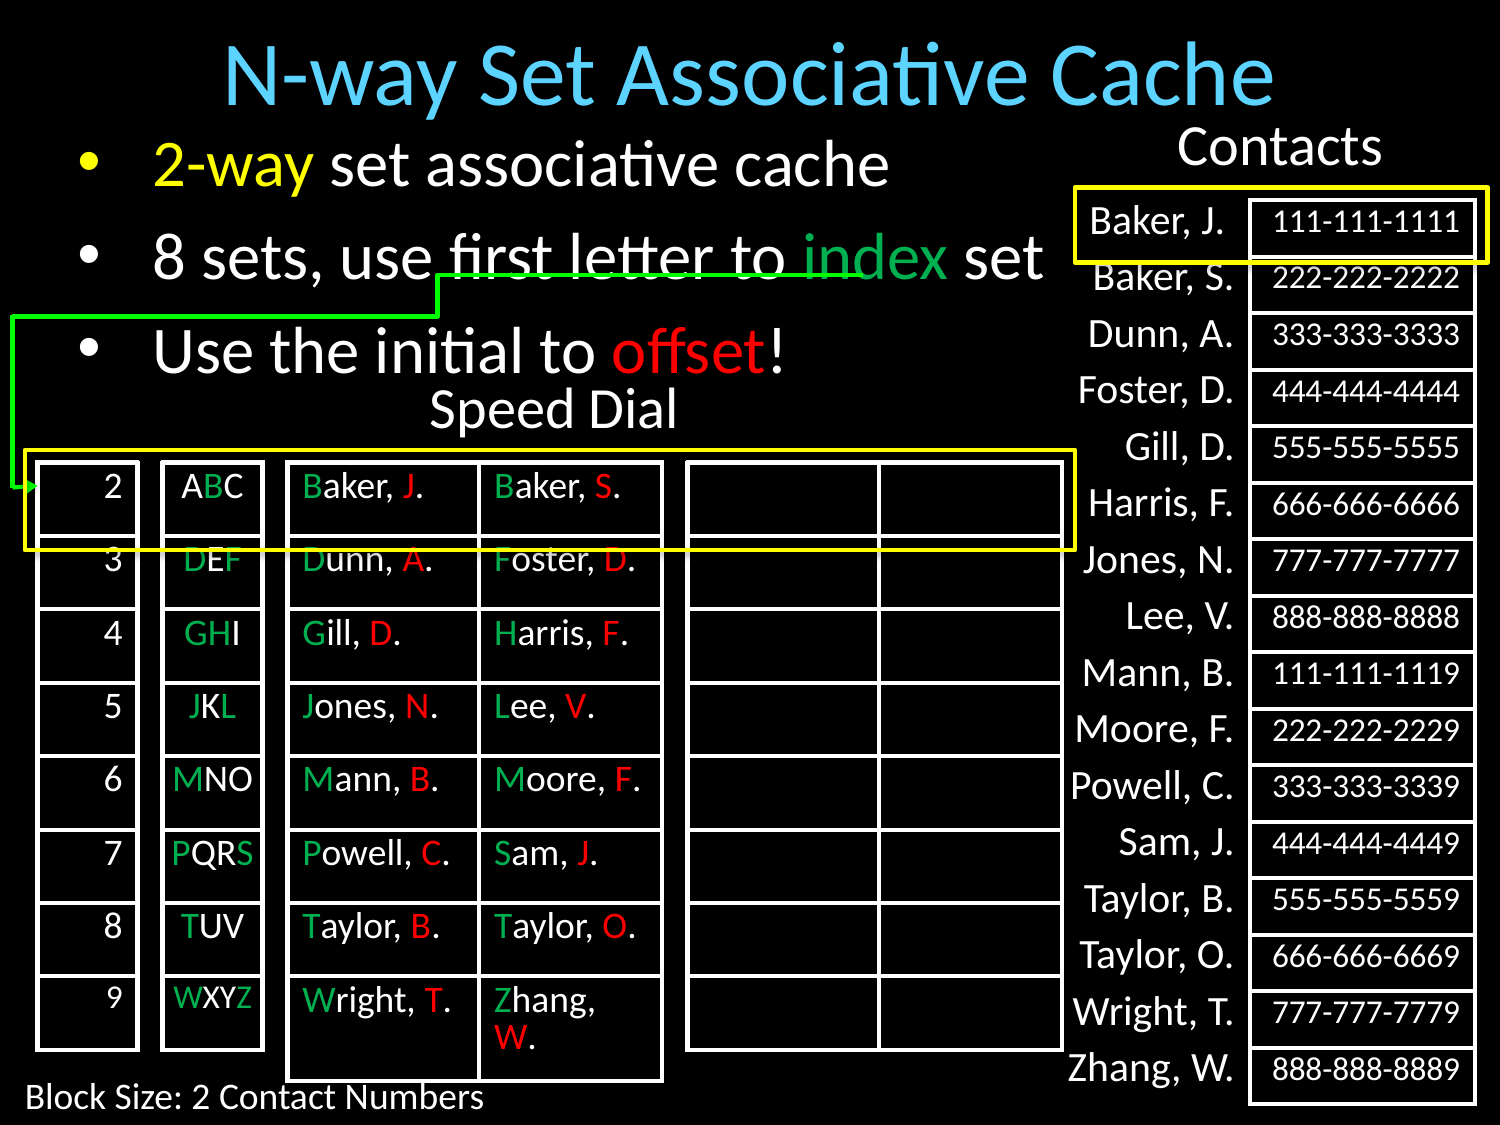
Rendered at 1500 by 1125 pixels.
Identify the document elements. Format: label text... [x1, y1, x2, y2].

table_cell 3 [40, 559, 135, 607]
table_cell Wright, T. [290, 978, 477, 1048]
table_cell [881, 758, 1060, 828]
table_cell Moore, F. [481, 758, 660, 828]
table_cell Foster, D. [481, 559, 660, 607]
table_cell Mann, B. [290, 758, 477, 828]
table_cell Taylor, O. [1064, 935, 1248, 991]
table_cell Baker, S. [1013, 257, 1248, 313]
table_cell 666-666-6669 [1252, 937, 1473, 989]
table_cell 6 [40, 758, 135, 828]
text_box Block Size: 2 Contact Numbers [10, 1064, 500, 1125]
table_cell Taylor, O. [481, 905, 660, 974]
table_cell Moore, F. [1064, 709, 1248, 765]
table_cell Zhang, W. [1013, 1048, 1248, 1104]
table_cell [881, 559, 1060, 607]
table_cell Wright, T. [1064, 991, 1248, 1048]
table_cell Harris, F. [481, 611, 660, 681]
table_cell GHI [165, 611, 260, 681]
table_cell MNO [165, 758, 260, 828]
title N-way Set Associative Cache [37, 24, 1463, 113]
table_cell Lee, V. [1064, 596, 1248, 652]
table_cell [881, 978, 1060, 1048]
table_cell PQRS [165, 832, 260, 901]
table_cell 4 [40, 611, 135, 681]
table_cell 222-222-2229 [1252, 711, 1473, 763]
table_cell Dunn, A. [1013, 313, 1248, 370]
table_cell Zhang, W. [481, 978, 660, 1048]
table_cell Sam, J. [1064, 822, 1248, 878]
table_cell 8 [40, 905, 135, 974]
table_cell 111-111-1119 [1252, 654, 1473, 707]
table_cell JKL [165, 685, 260, 754]
table_cell Dunn, A. [290, 559, 477, 607]
table_cell [690, 978, 877, 1048]
text_box Contacts [1162, 99, 1399, 185]
table_cell 444-444-4449 [1252, 824, 1473, 876]
table_cell [881, 905, 1060, 974]
table_cell 777-777-7777 [1252, 541, 1473, 594]
table_cell WXYZ [165, 978, 260, 1048]
table_header Baker, J. [1013, 200, 1069, 257]
table_cell Foster, D. [1013, 370, 1248, 426]
table_cell 7 [40, 832, 135, 901]
text_box 2-way set associative cache 8 sets, use first letter to index set Use the initial to offset! [62, 112, 1100, 338]
table_cell 5 [40, 685, 135, 754]
table_cell Powell, C. [290, 832, 477, 901]
table_cell 555-555-5555 [1252, 428, 1473, 481]
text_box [12, 274, 863, 488]
table_cell [690, 758, 877, 828]
table_cell Gill, D. [1013, 426, 1248, 483]
table_cell 333-333-3333 [1252, 315, 1473, 368]
table_cell DEF [165, 559, 260, 607]
table_cell 333-333-3339 [1252, 767, 1473, 820]
table_cell [690, 905, 877, 974]
text_box [24, 449, 1076, 551]
table_cell 444-444-4444 [1252, 372, 1473, 424]
table_cell Powell, C. [1064, 765, 1248, 822]
table_cell [690, 832, 877, 901]
table_cell [690, 611, 877, 681]
table_cell [881, 611, 1060, 681]
table_cell TUV [165, 905, 260, 974]
table_cell [881, 832, 1060, 901]
table_cell Taylor, B. [1064, 878, 1248, 935]
table_cell Gill, D. [290, 611, 477, 681]
table_cell [690, 685, 877, 754]
table_cell Jones, N. [1064, 539, 1248, 596]
table_cell [881, 685, 1060, 754]
table_cell 888-888-8888 [1252, 598, 1473, 650]
table_cell Jones, N. [290, 685, 477, 754]
table_cell 888-888-8889 [1252, 1050, 1473, 1102]
table_cell Mann, B. [1064, 652, 1248, 709]
table_cell Lee, V. [481, 685, 660, 754]
table_cell [690, 559, 877, 607]
table_cell 777-777-7779 [1252, 993, 1473, 1046]
table_cell 9 [40, 978, 135, 1048]
table_cell Harris, F. [1079, 483, 1248, 539]
table_cell Sam, J. [481, 832, 660, 901]
table_cell 666-666-6666 [1252, 485, 1473, 537]
table_cell 555-555-5559 [1252, 880, 1473, 933]
text_box [1074, 187, 1488, 263]
table_cell 222-222-2222 [1252, 272, 1473, 311]
table_cell Taylor, B. [290, 905, 477, 974]
